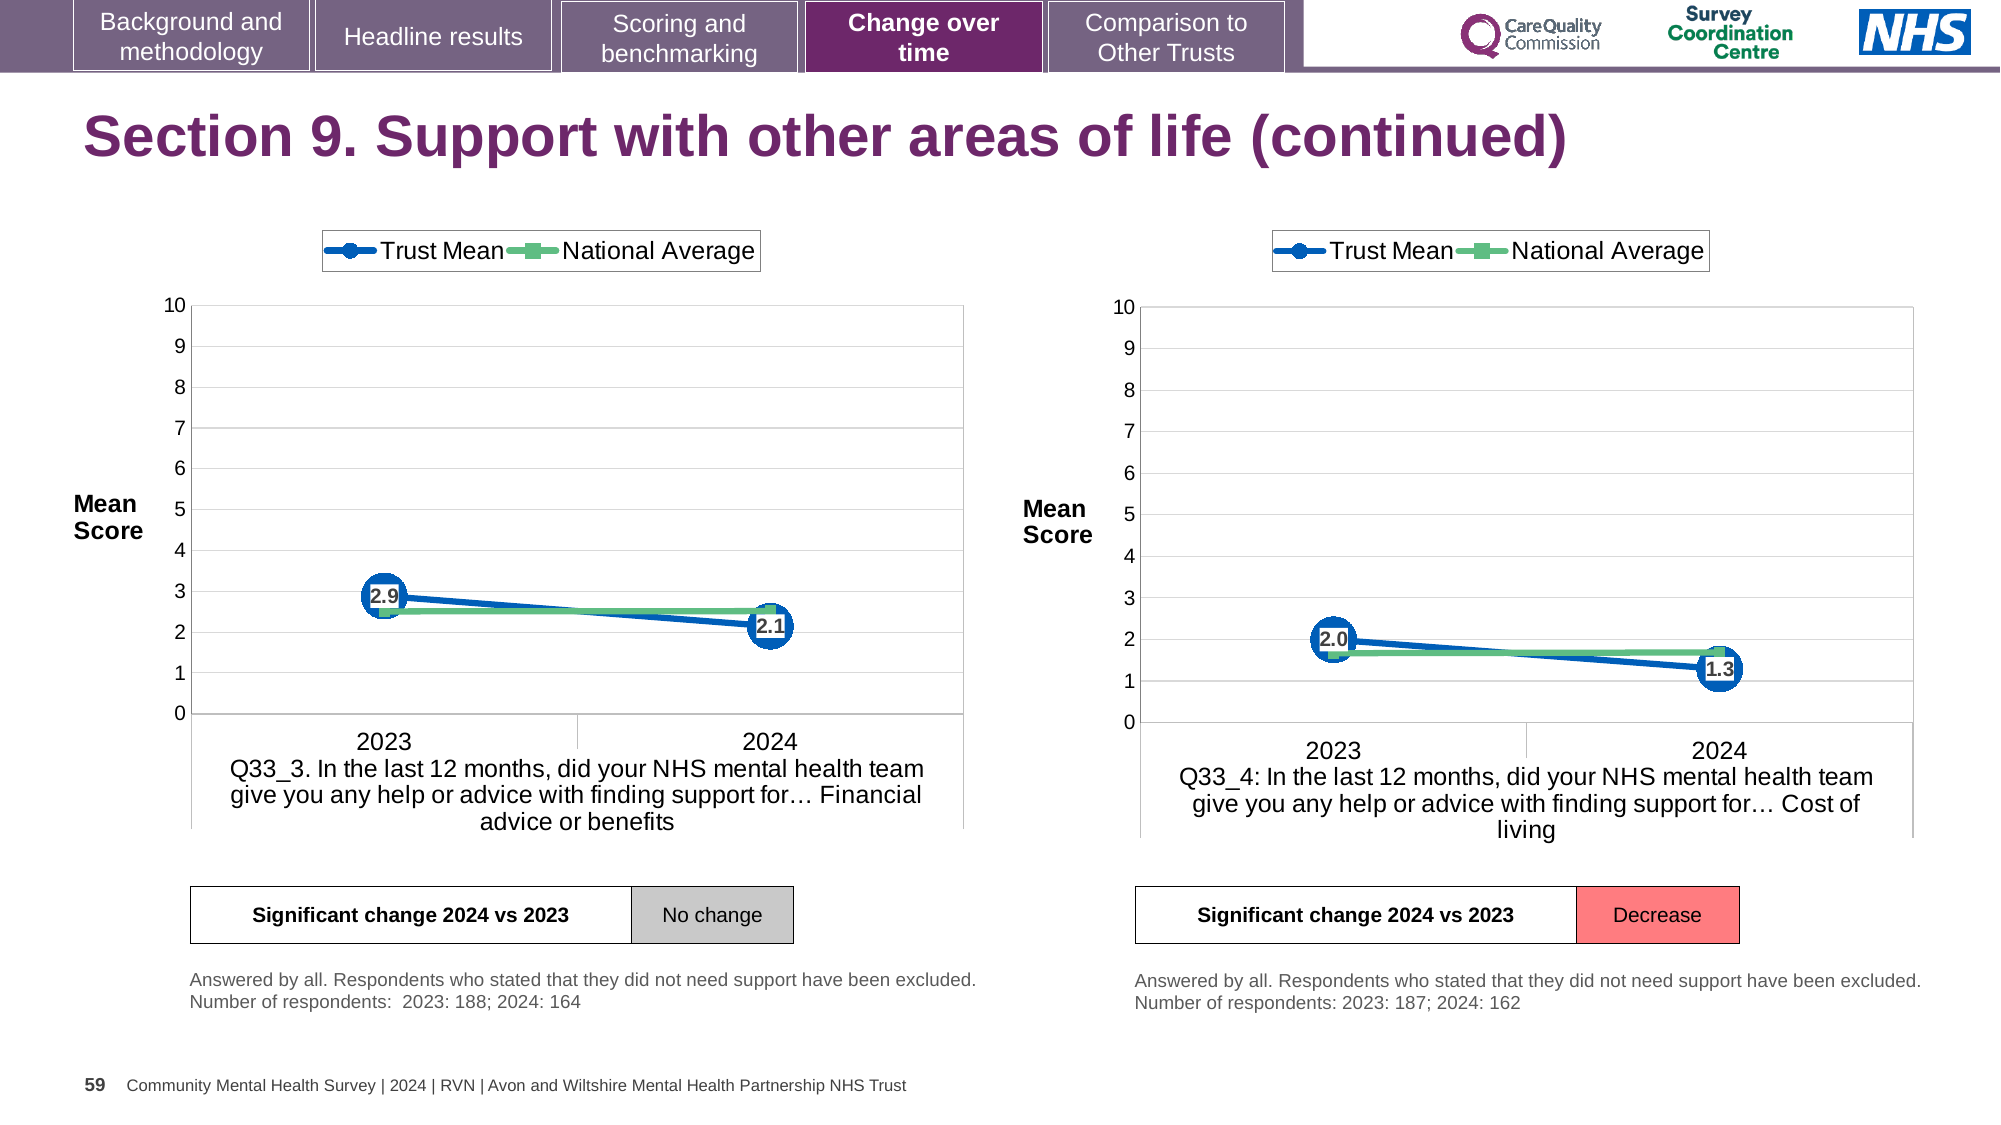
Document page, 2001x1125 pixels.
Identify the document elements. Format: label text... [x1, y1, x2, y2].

table_header Significant change 2024 vs 2023 [1136, 887, 1576, 943]
text_box Answered by all. Respondents who stated that they did not need support have been excluded. Number of respondents: 2023: 188; 2024: 164 [174, 959, 1039, 1020]
table_header Significant change 2024 vs 2023 [191, 887, 631, 943]
table_header Decrease [1577, 887, 1739, 943]
picture [1666, 3, 1794, 61]
chart [1018, 228, 1916, 870]
title Section 9. Support with other areas of life (continued) [68, 83, 1942, 191]
picture [1460, 13, 1602, 59]
chart [68, 228, 966, 858]
picture [1859, 9, 1971, 55]
text_box Answered by all. Respondents who stated that they did not need support have been excluded. Number of respondents: 2023: 187; 2024: 162 [1119, 960, 1984, 1044]
text_box 59 [84, 1065, 122, 1125]
table_header No change [632, 887, 793, 943]
